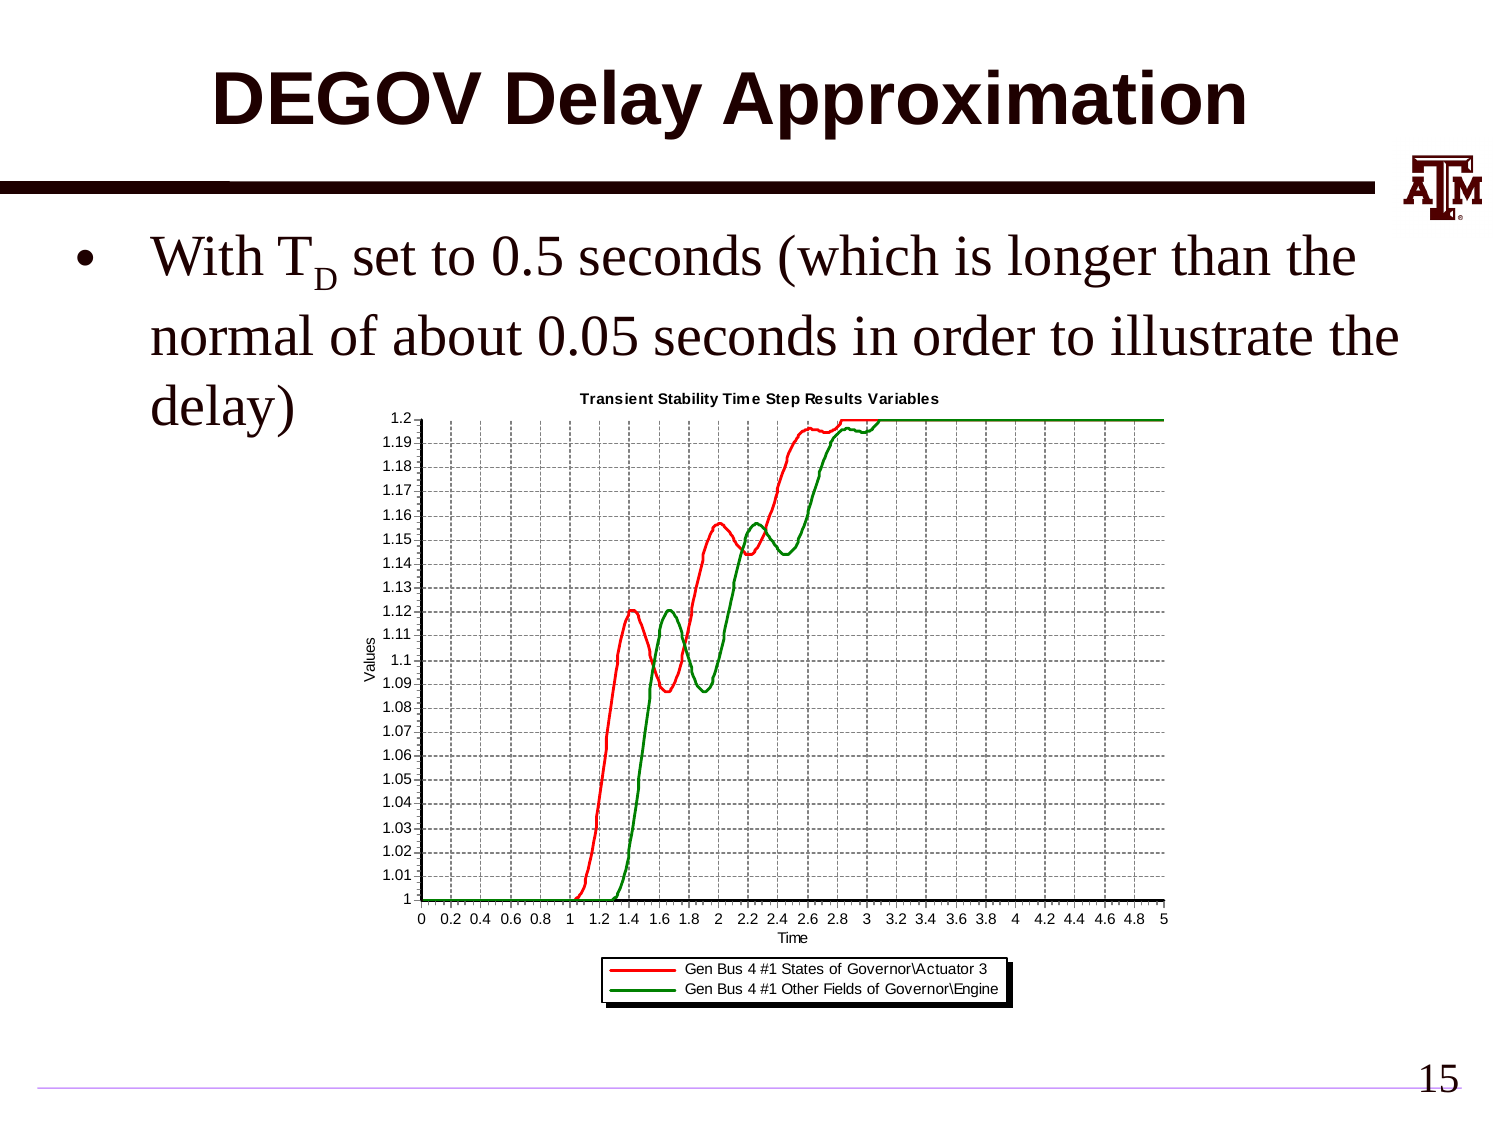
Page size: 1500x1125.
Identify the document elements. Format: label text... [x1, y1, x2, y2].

picture [332, 362, 1190, 1038]
picture [1392, 137, 1493, 238]
title DEGOV Delay Approximation [74, 12, 1388, 188]
list With TD set to 0.5 seconds (which is longer than the normal of about 0.05 seconds in order to illustrate the delay) [59, 209, 1463, 438]
